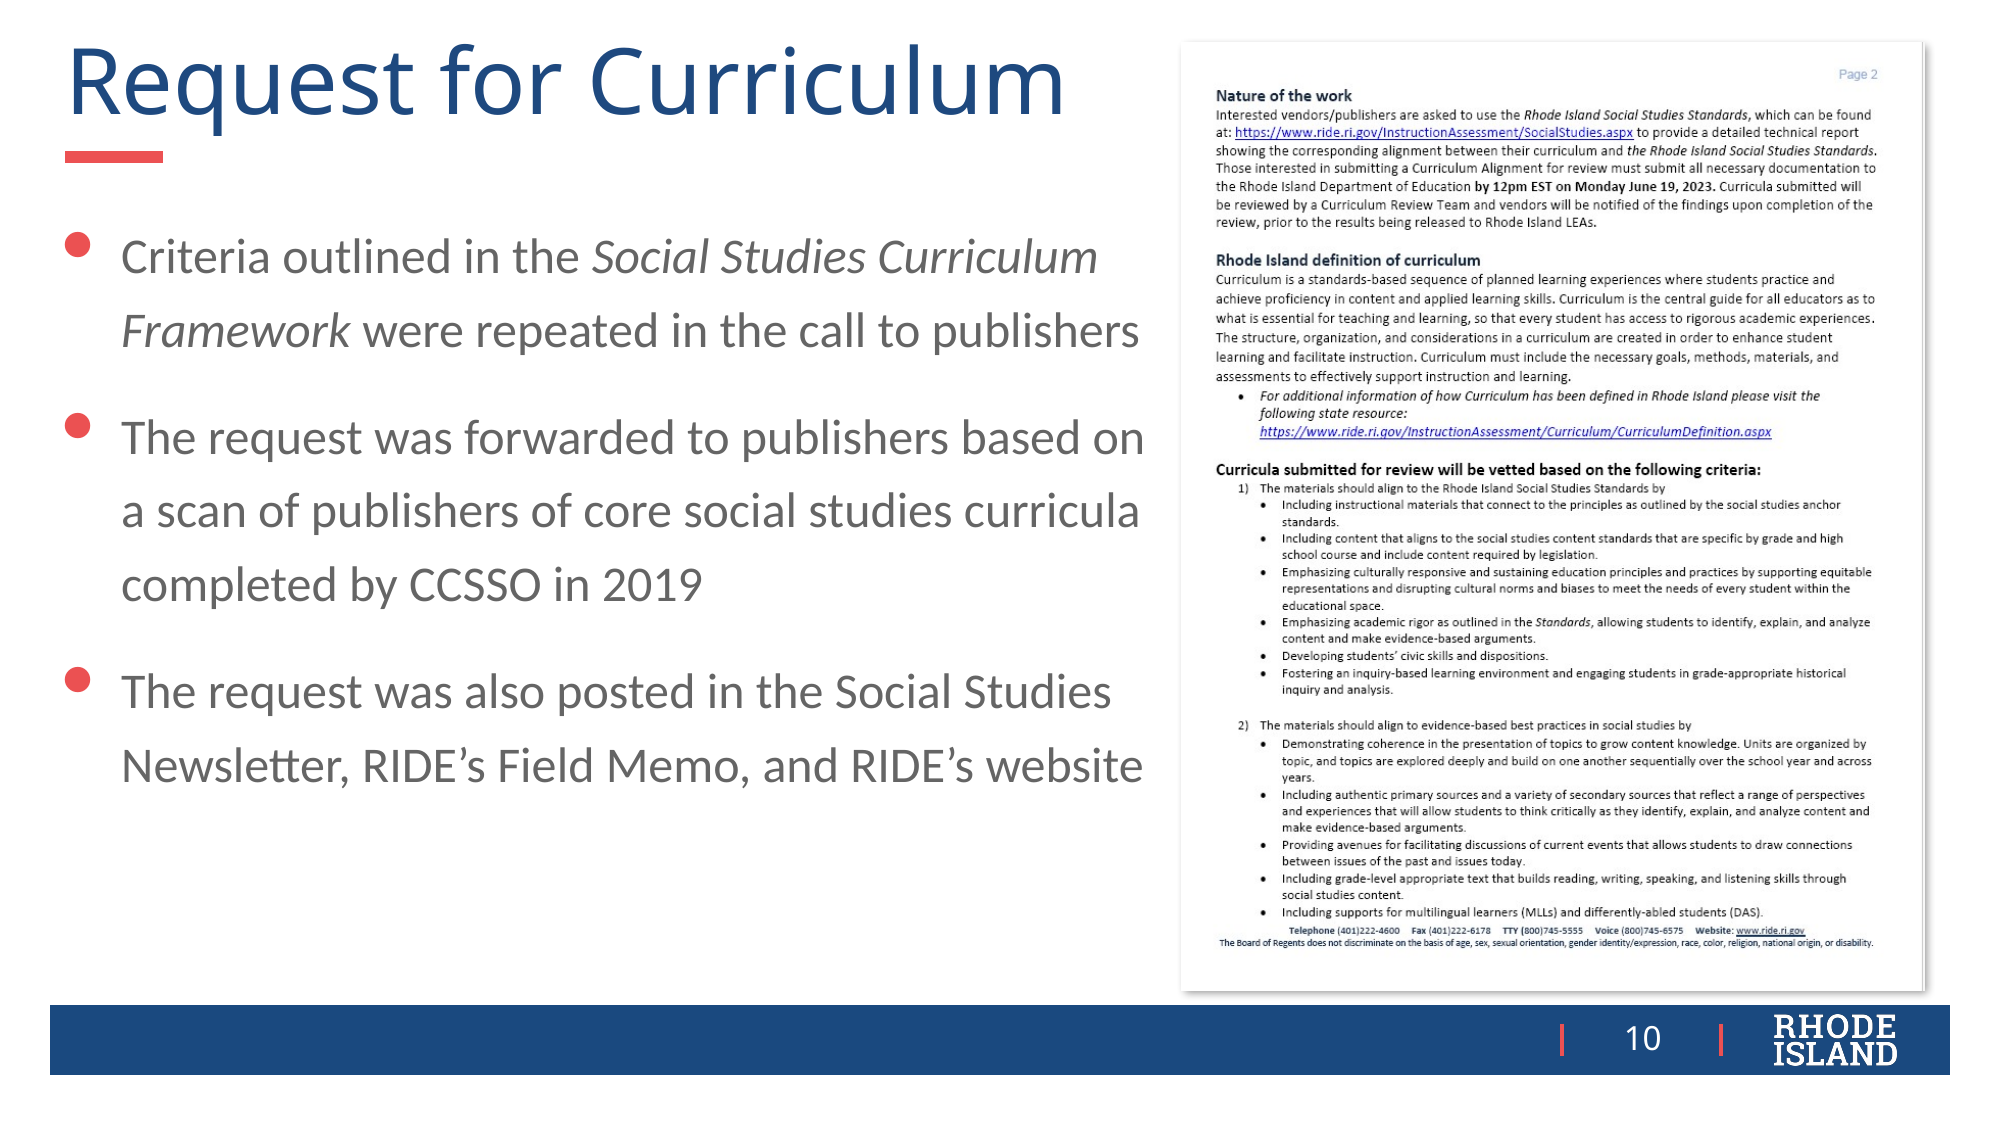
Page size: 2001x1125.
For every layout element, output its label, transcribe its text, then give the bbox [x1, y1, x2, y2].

title Request for Curriculum [50, 28, 1950, 144]
picture [1180, 42, 1926, 991]
picture [1774, 1014, 1897, 1066]
list Criteria outlined in the Social Studies Curriculum Framework were repeated in the call to publishers The request was forwarded to publishers based on a scan of publishers of core social studies curricula completed by CCSSO in 2019 The request was also posted in the Social Studies Newsletter, RIDE’s Field Memo, and RIDE’s website [50, 201, 1175, 971]
slide_number 10 [1594, 1012, 1691, 1068]
